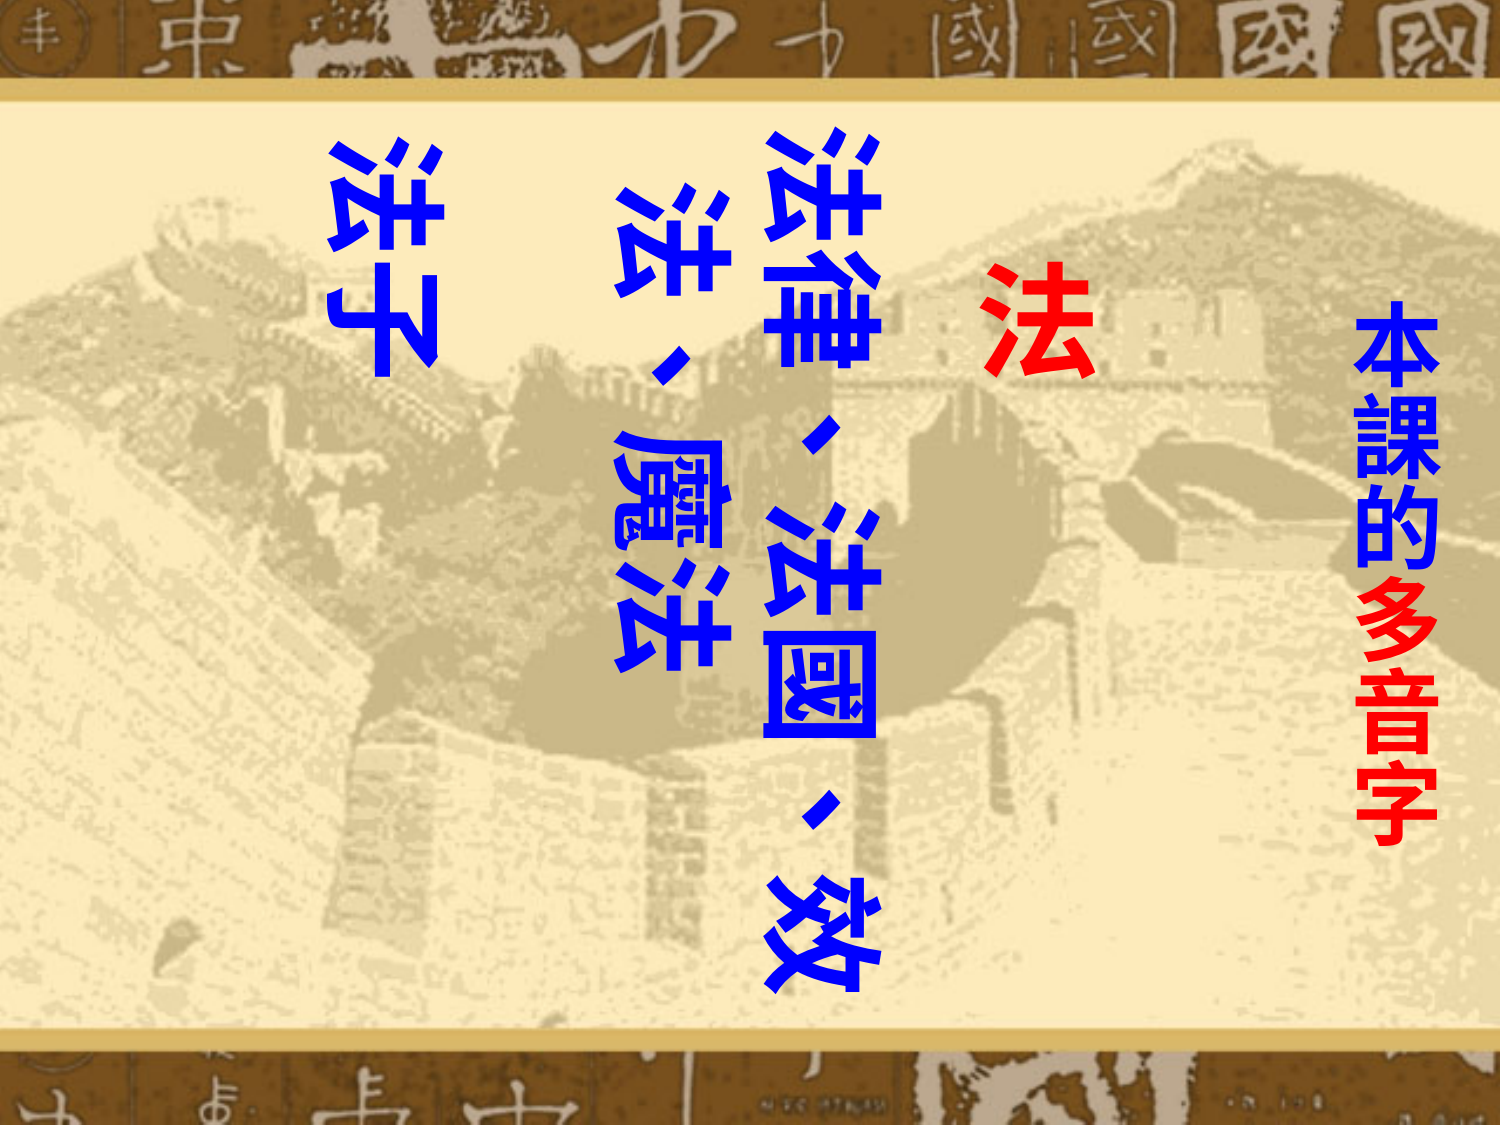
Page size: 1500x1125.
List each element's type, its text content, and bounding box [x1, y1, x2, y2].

title 本課的多音字 [1316, 196, 1471, 953]
picture [0, 0, 1500, 1125]
text_box 法子 [289, 125, 479, 811]
list 法 [950, 243, 1140, 929]
text_box 法律、法國、效法、魔法 [537, 115, 916, 1049]
